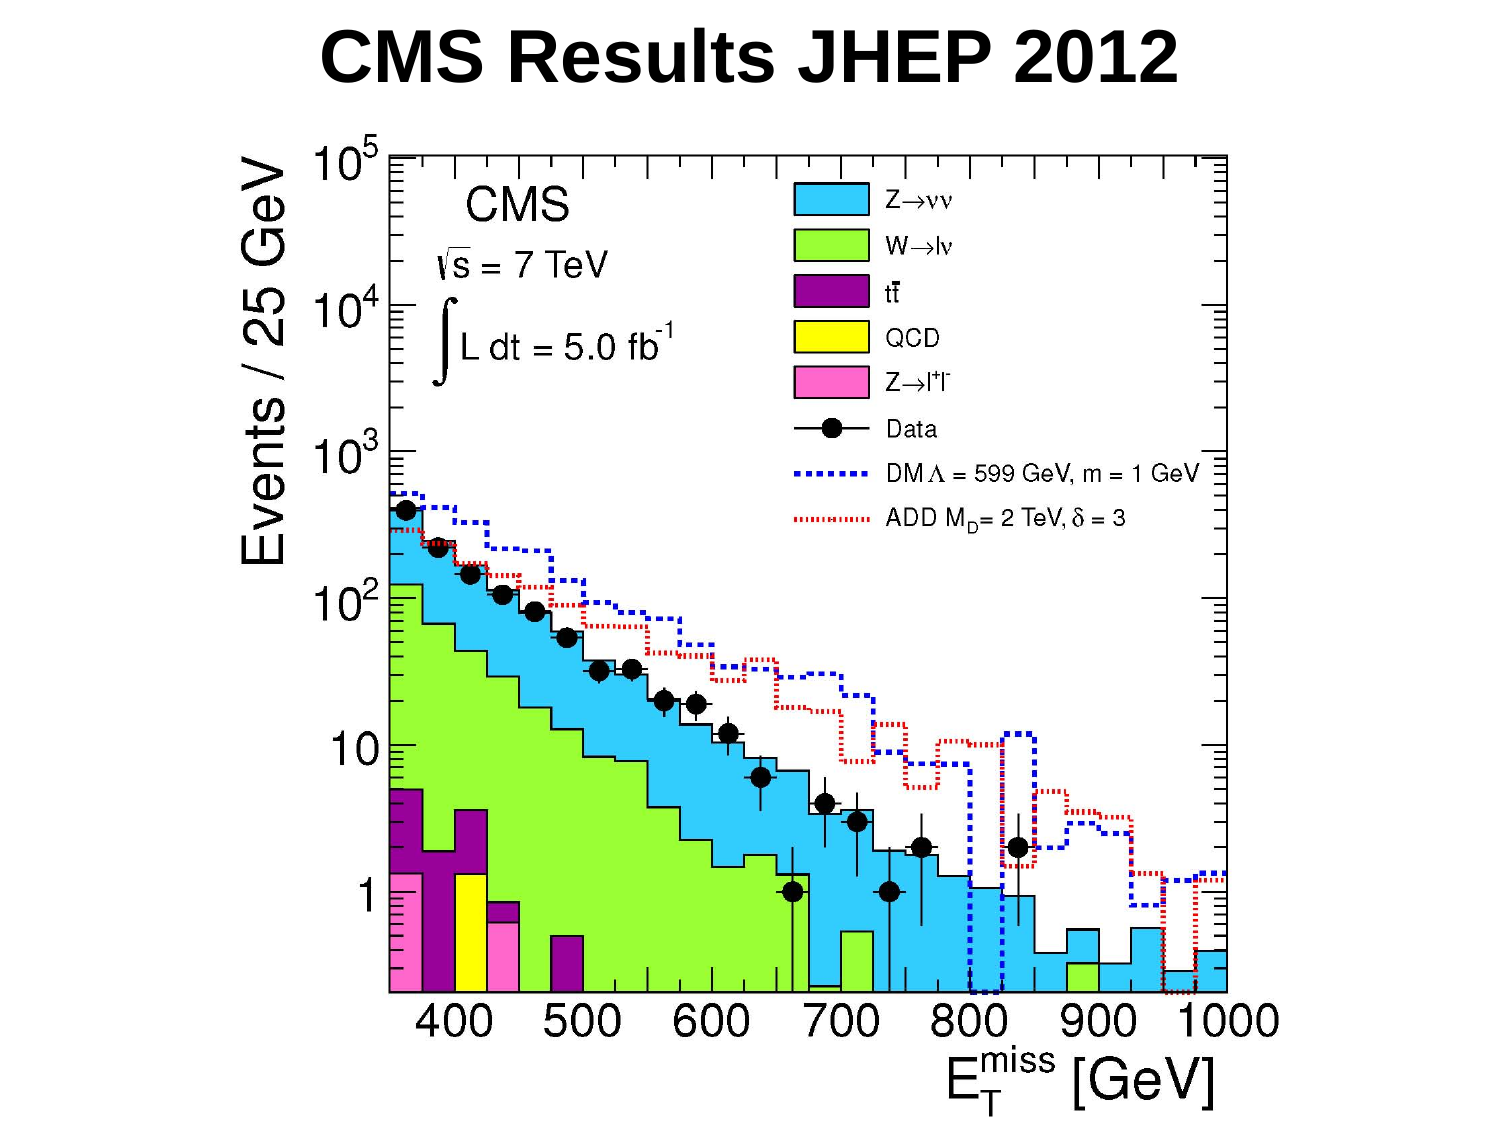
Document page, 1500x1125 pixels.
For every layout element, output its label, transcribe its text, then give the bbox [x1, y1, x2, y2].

picture [220, 105, 1280, 1125]
text_box CMS Results JHEP 2012 [0, 0, 1500, 105]
